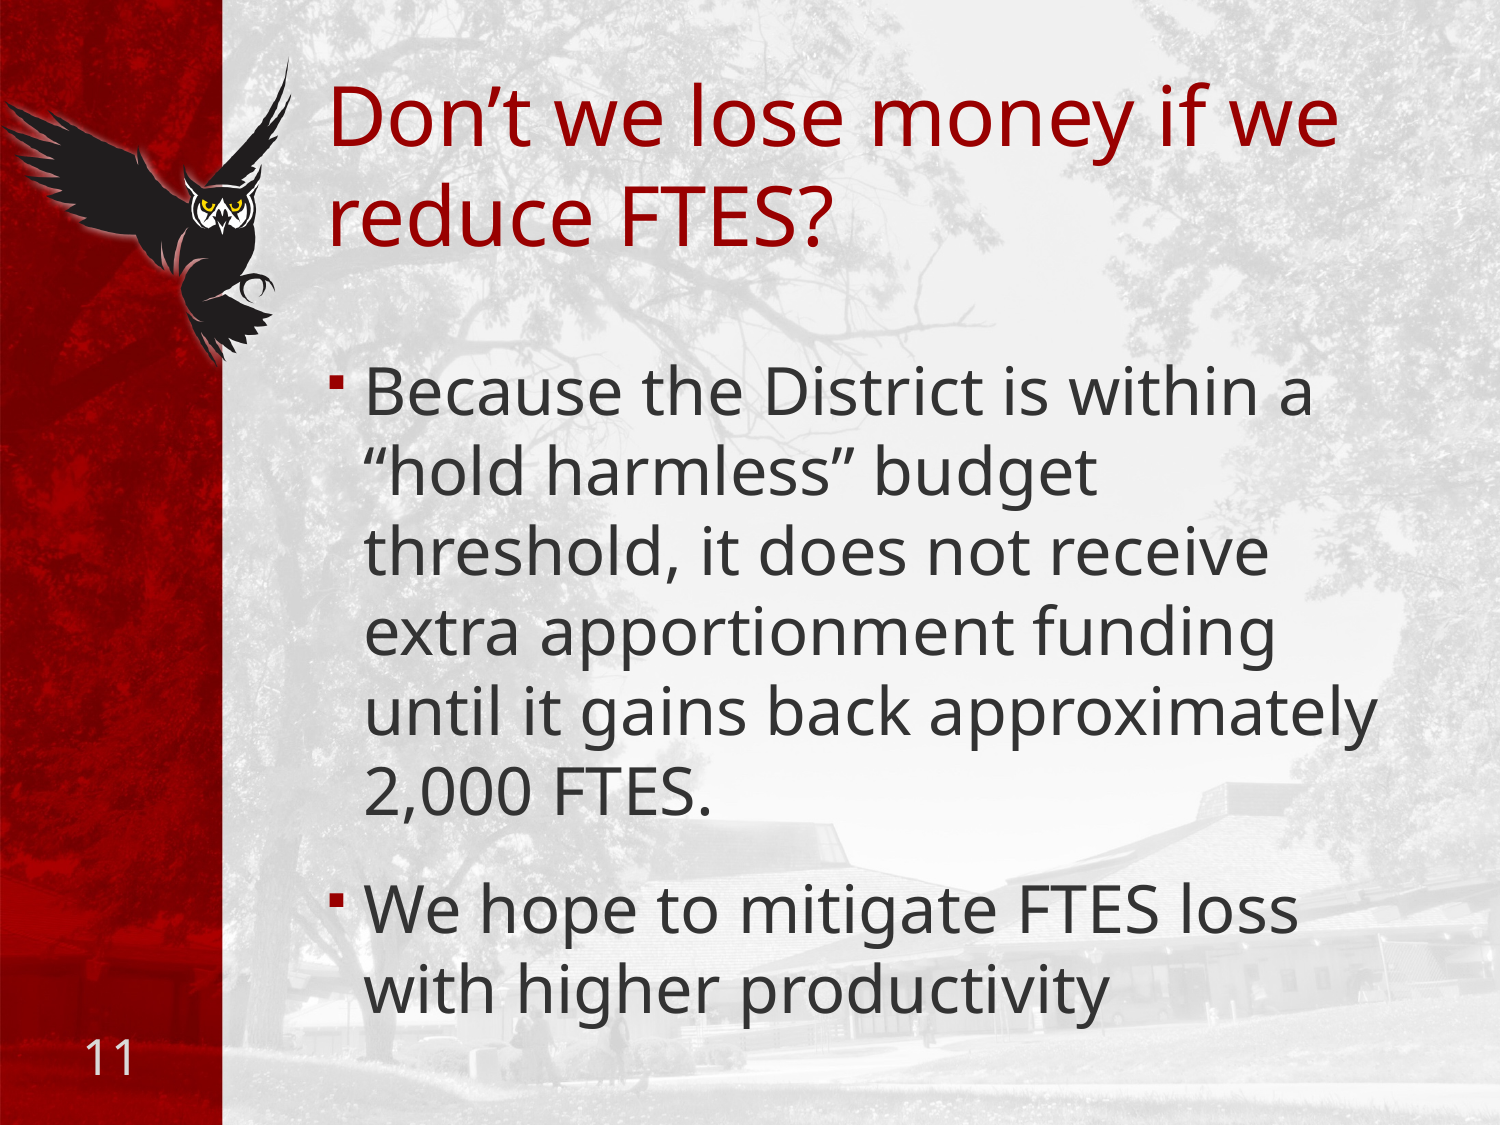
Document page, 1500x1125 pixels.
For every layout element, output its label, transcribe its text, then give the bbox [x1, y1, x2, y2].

title Don’t we lose money if we reduce FTES? [310, 55, 1422, 262]
picture [0, 0, 1500, 1125]
list Because the District is within a “hold harmless” budget threshold, it does not receive extra apportionment funding until it gains back approximately 2,000 FTES. We hope to mitigate FTES loss with higher productivity [310, 341, 1422, 1044]
